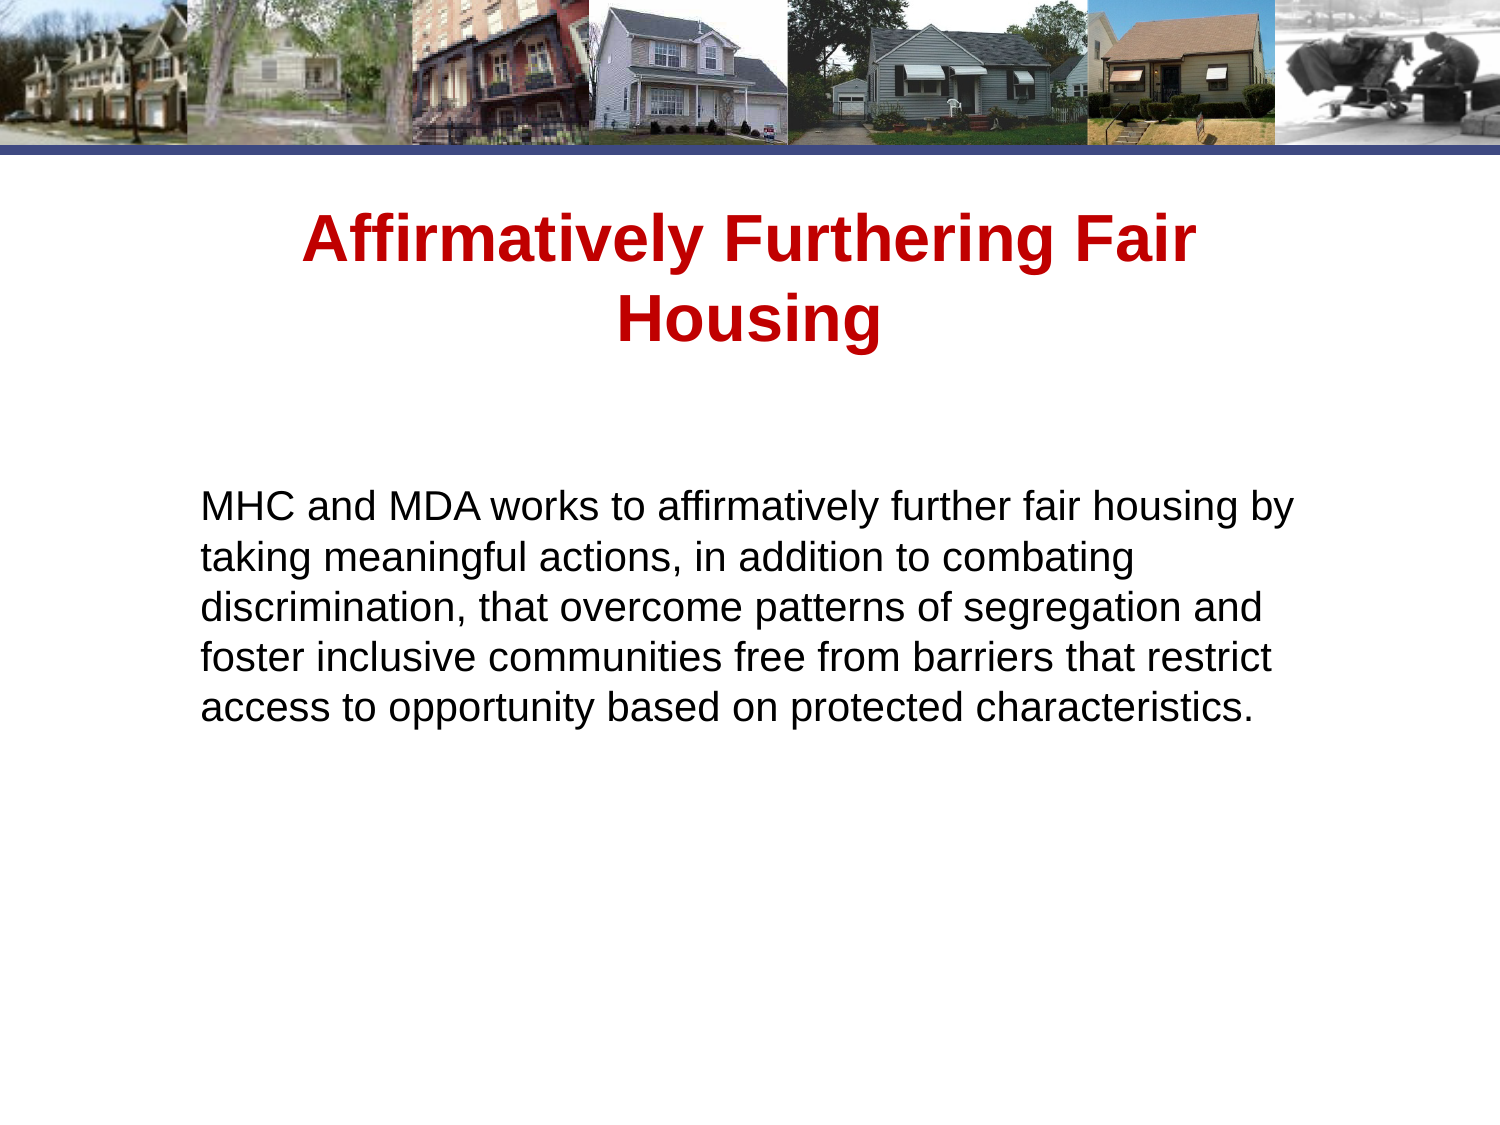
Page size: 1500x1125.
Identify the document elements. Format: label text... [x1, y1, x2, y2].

title Affirmatively Furthering Fair Housing [211, 195, 1289, 357]
list MHC and MDA works to affirmatively further fair housing by taking meaningful actions, in addition to combating discrimination, that overcome patterns of segregation and foster inclusive communities free from barriers that restrict access to opportunity based on protected characteristics. [200, 479, 1300, 783]
picture [0, 0, 1500, 145]
